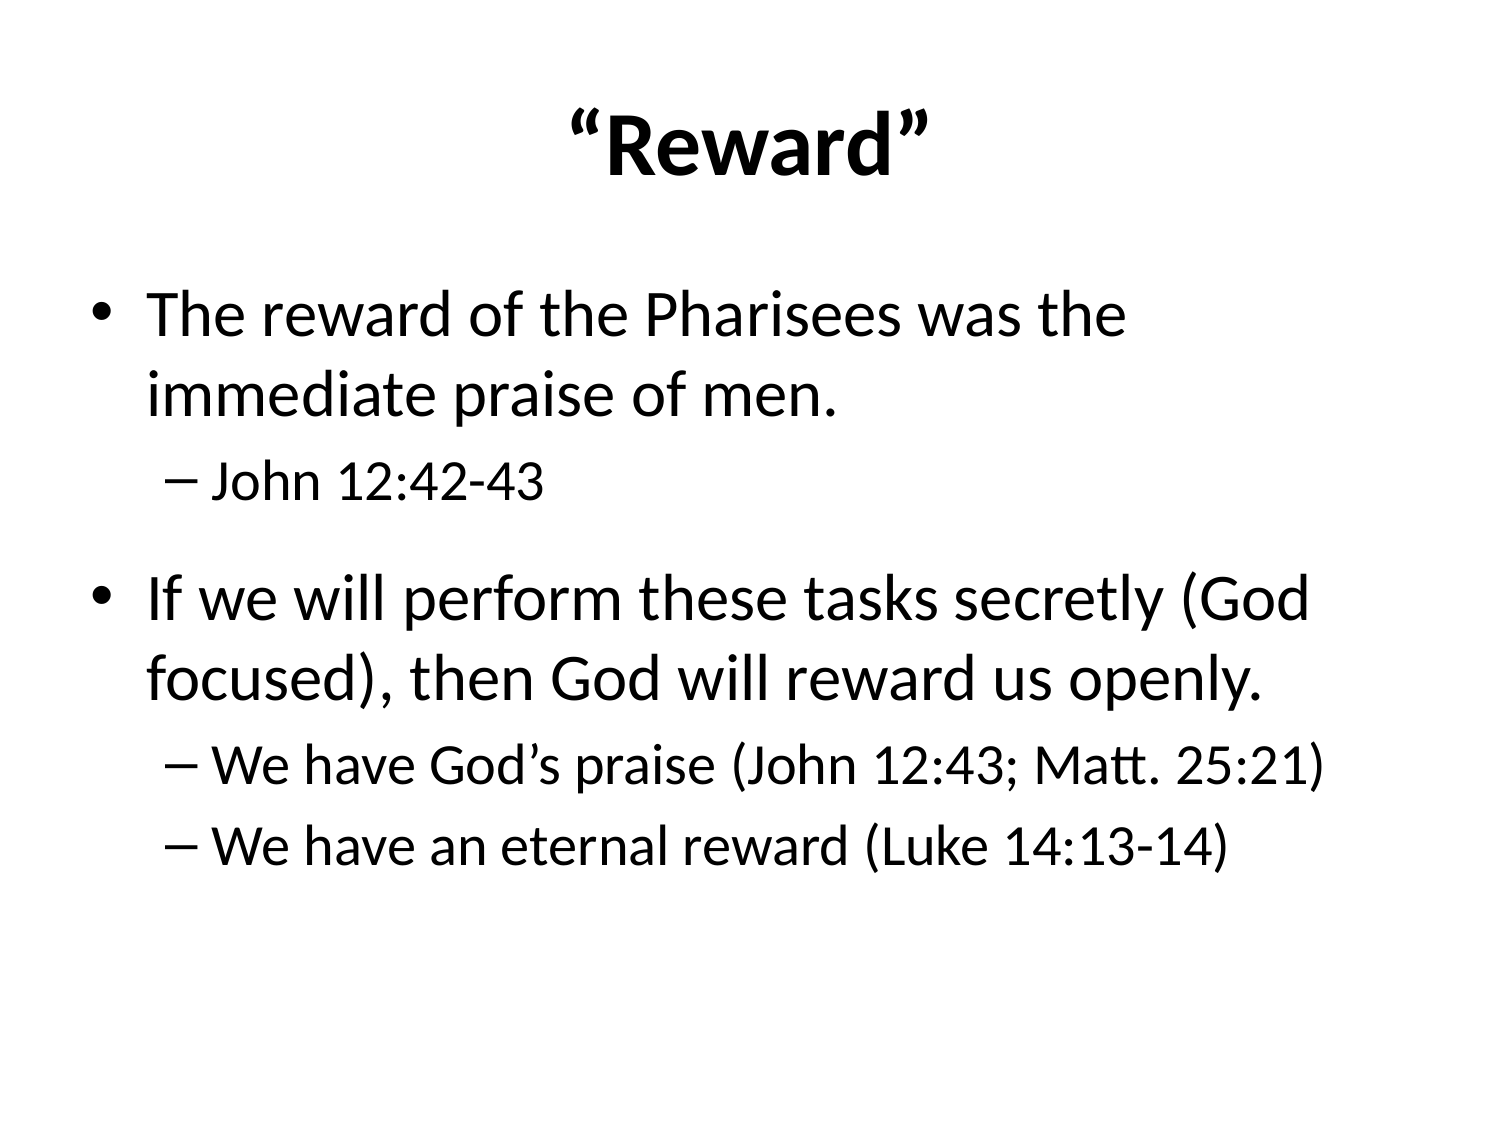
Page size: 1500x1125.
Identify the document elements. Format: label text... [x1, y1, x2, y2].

title “Reward” [75, 45, 1425, 233]
list The reward of the Pharisees was the immediate praise of men. John 12:42-43 If we will perform these tasks secretly (God focused), then God will reward us openly. We have God’s praise (John 12:43; Matt. 25:21) We have an eternal reward (Luke 14:13-14) [75, 262, 1425, 1005]
